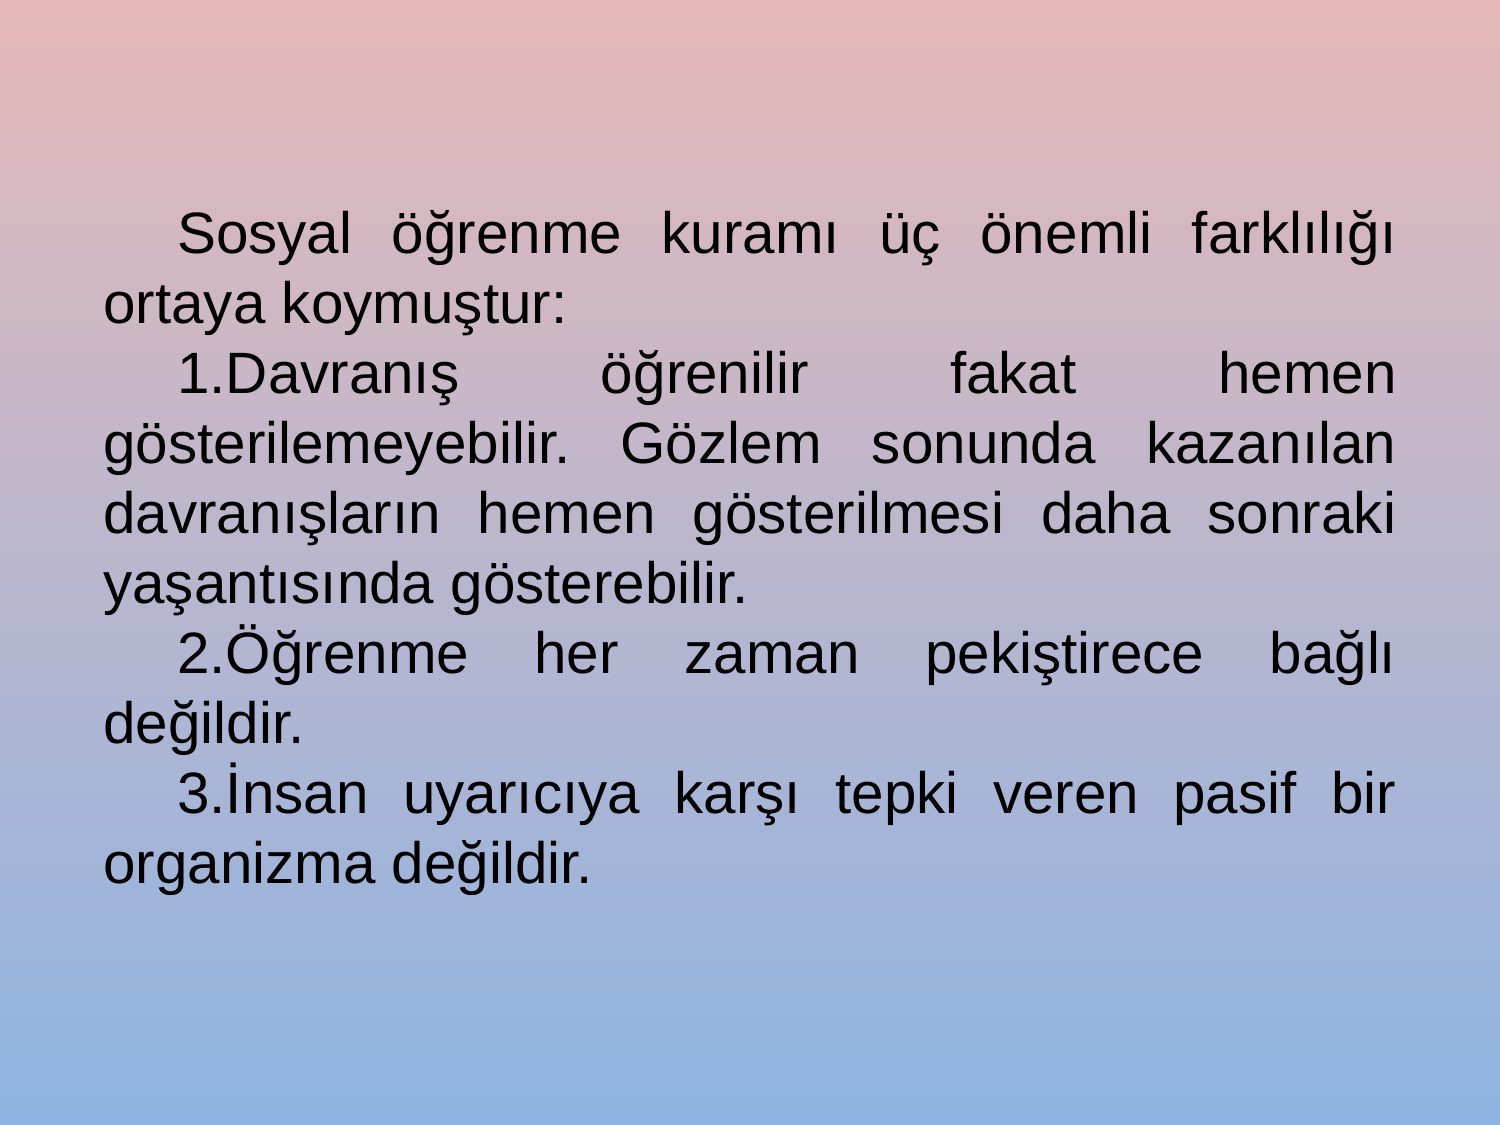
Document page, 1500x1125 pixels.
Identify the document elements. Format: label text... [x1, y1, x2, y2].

text_box Sosyal öğrenme kuramı üç önemli farklılığı ortaya koymuştur: 1.Davranış öğrenilir fakat hemen gösterilemeyebilir. Gözlem sonunda kazanılan davranışların hemen gösterilmesi daha sonraki yaşantısında gösterebilir. 2.Öğrenme her zaman pekiştirece bağlı değildir. 3.İnsan uyarıcıya karşı tepki veren pasif bir organizma değildir. [88, 188, 1413, 903]
